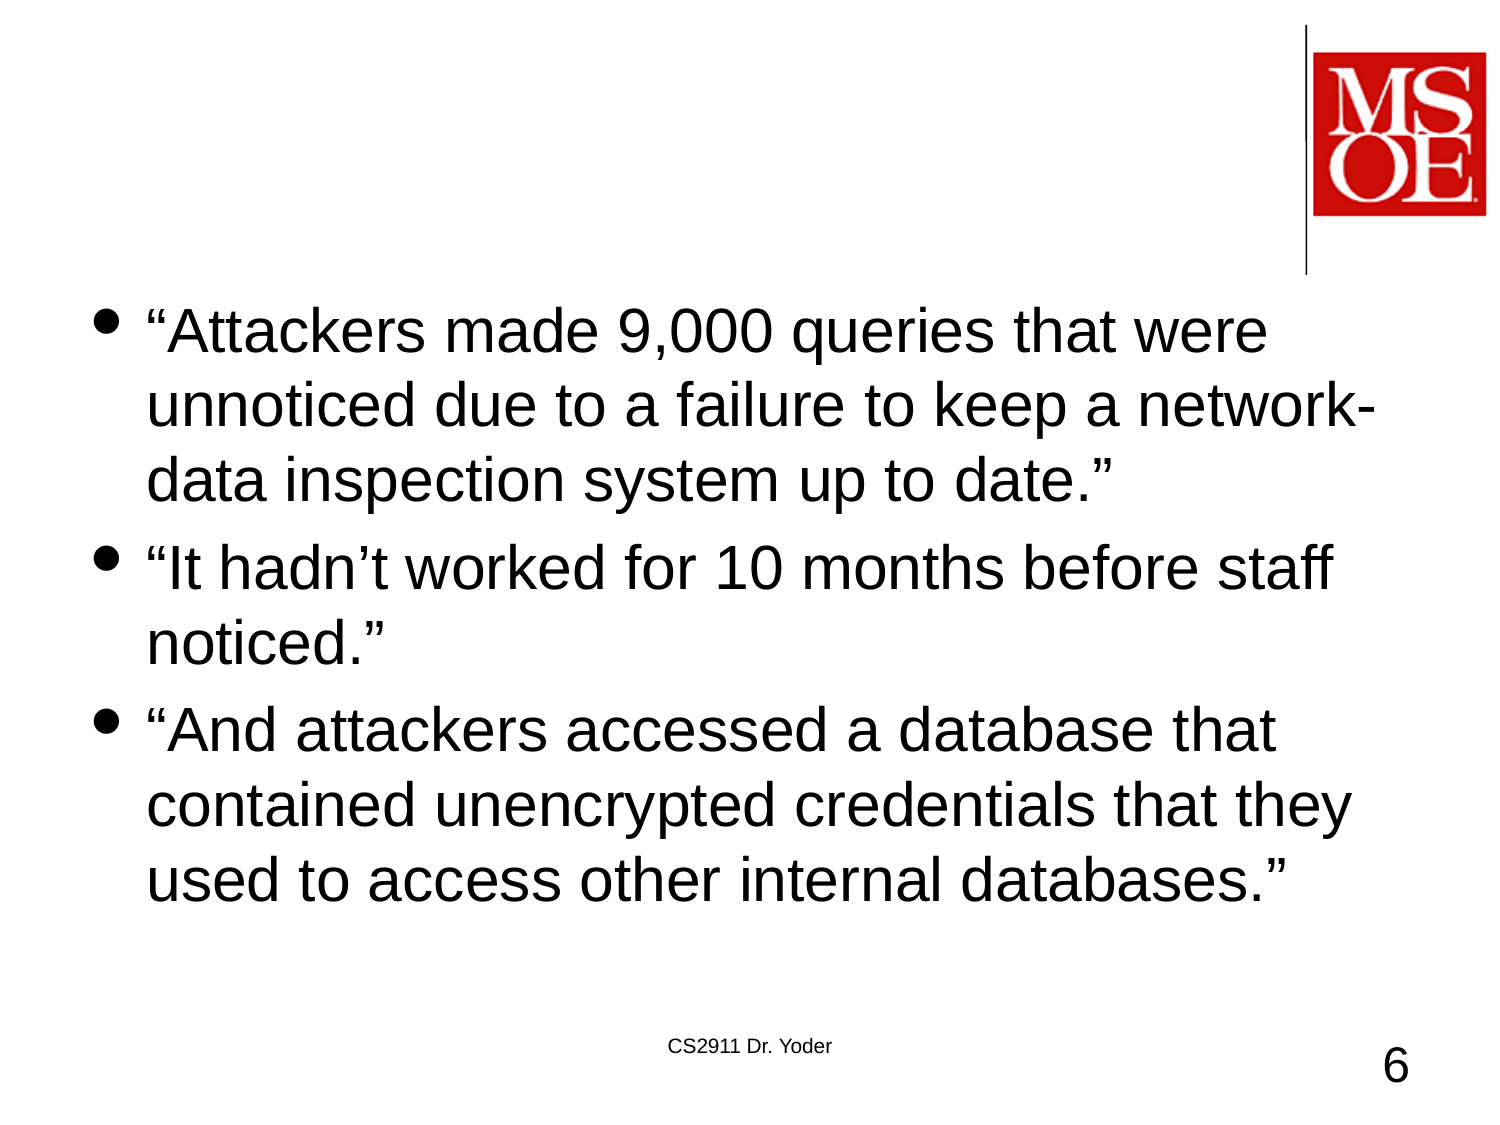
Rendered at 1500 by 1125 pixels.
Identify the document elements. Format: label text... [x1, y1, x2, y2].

list “Attackers made 9,000 queries that were unnoticed due to a failure to keep a network-data inspection system up to date.” “It hadn’t worked for 10 months before staff noticed.” “And attackers accessed a database that contained unencrypted credentials that they used to access other internal databases.” [74, 281, 1426, 1006]
footer CS2911 Dr. Yoder [512, 1024, 988, 1101]
picture [1312, 37, 1488, 232]
slide_number 6 [1074, 1024, 1426, 1101]
